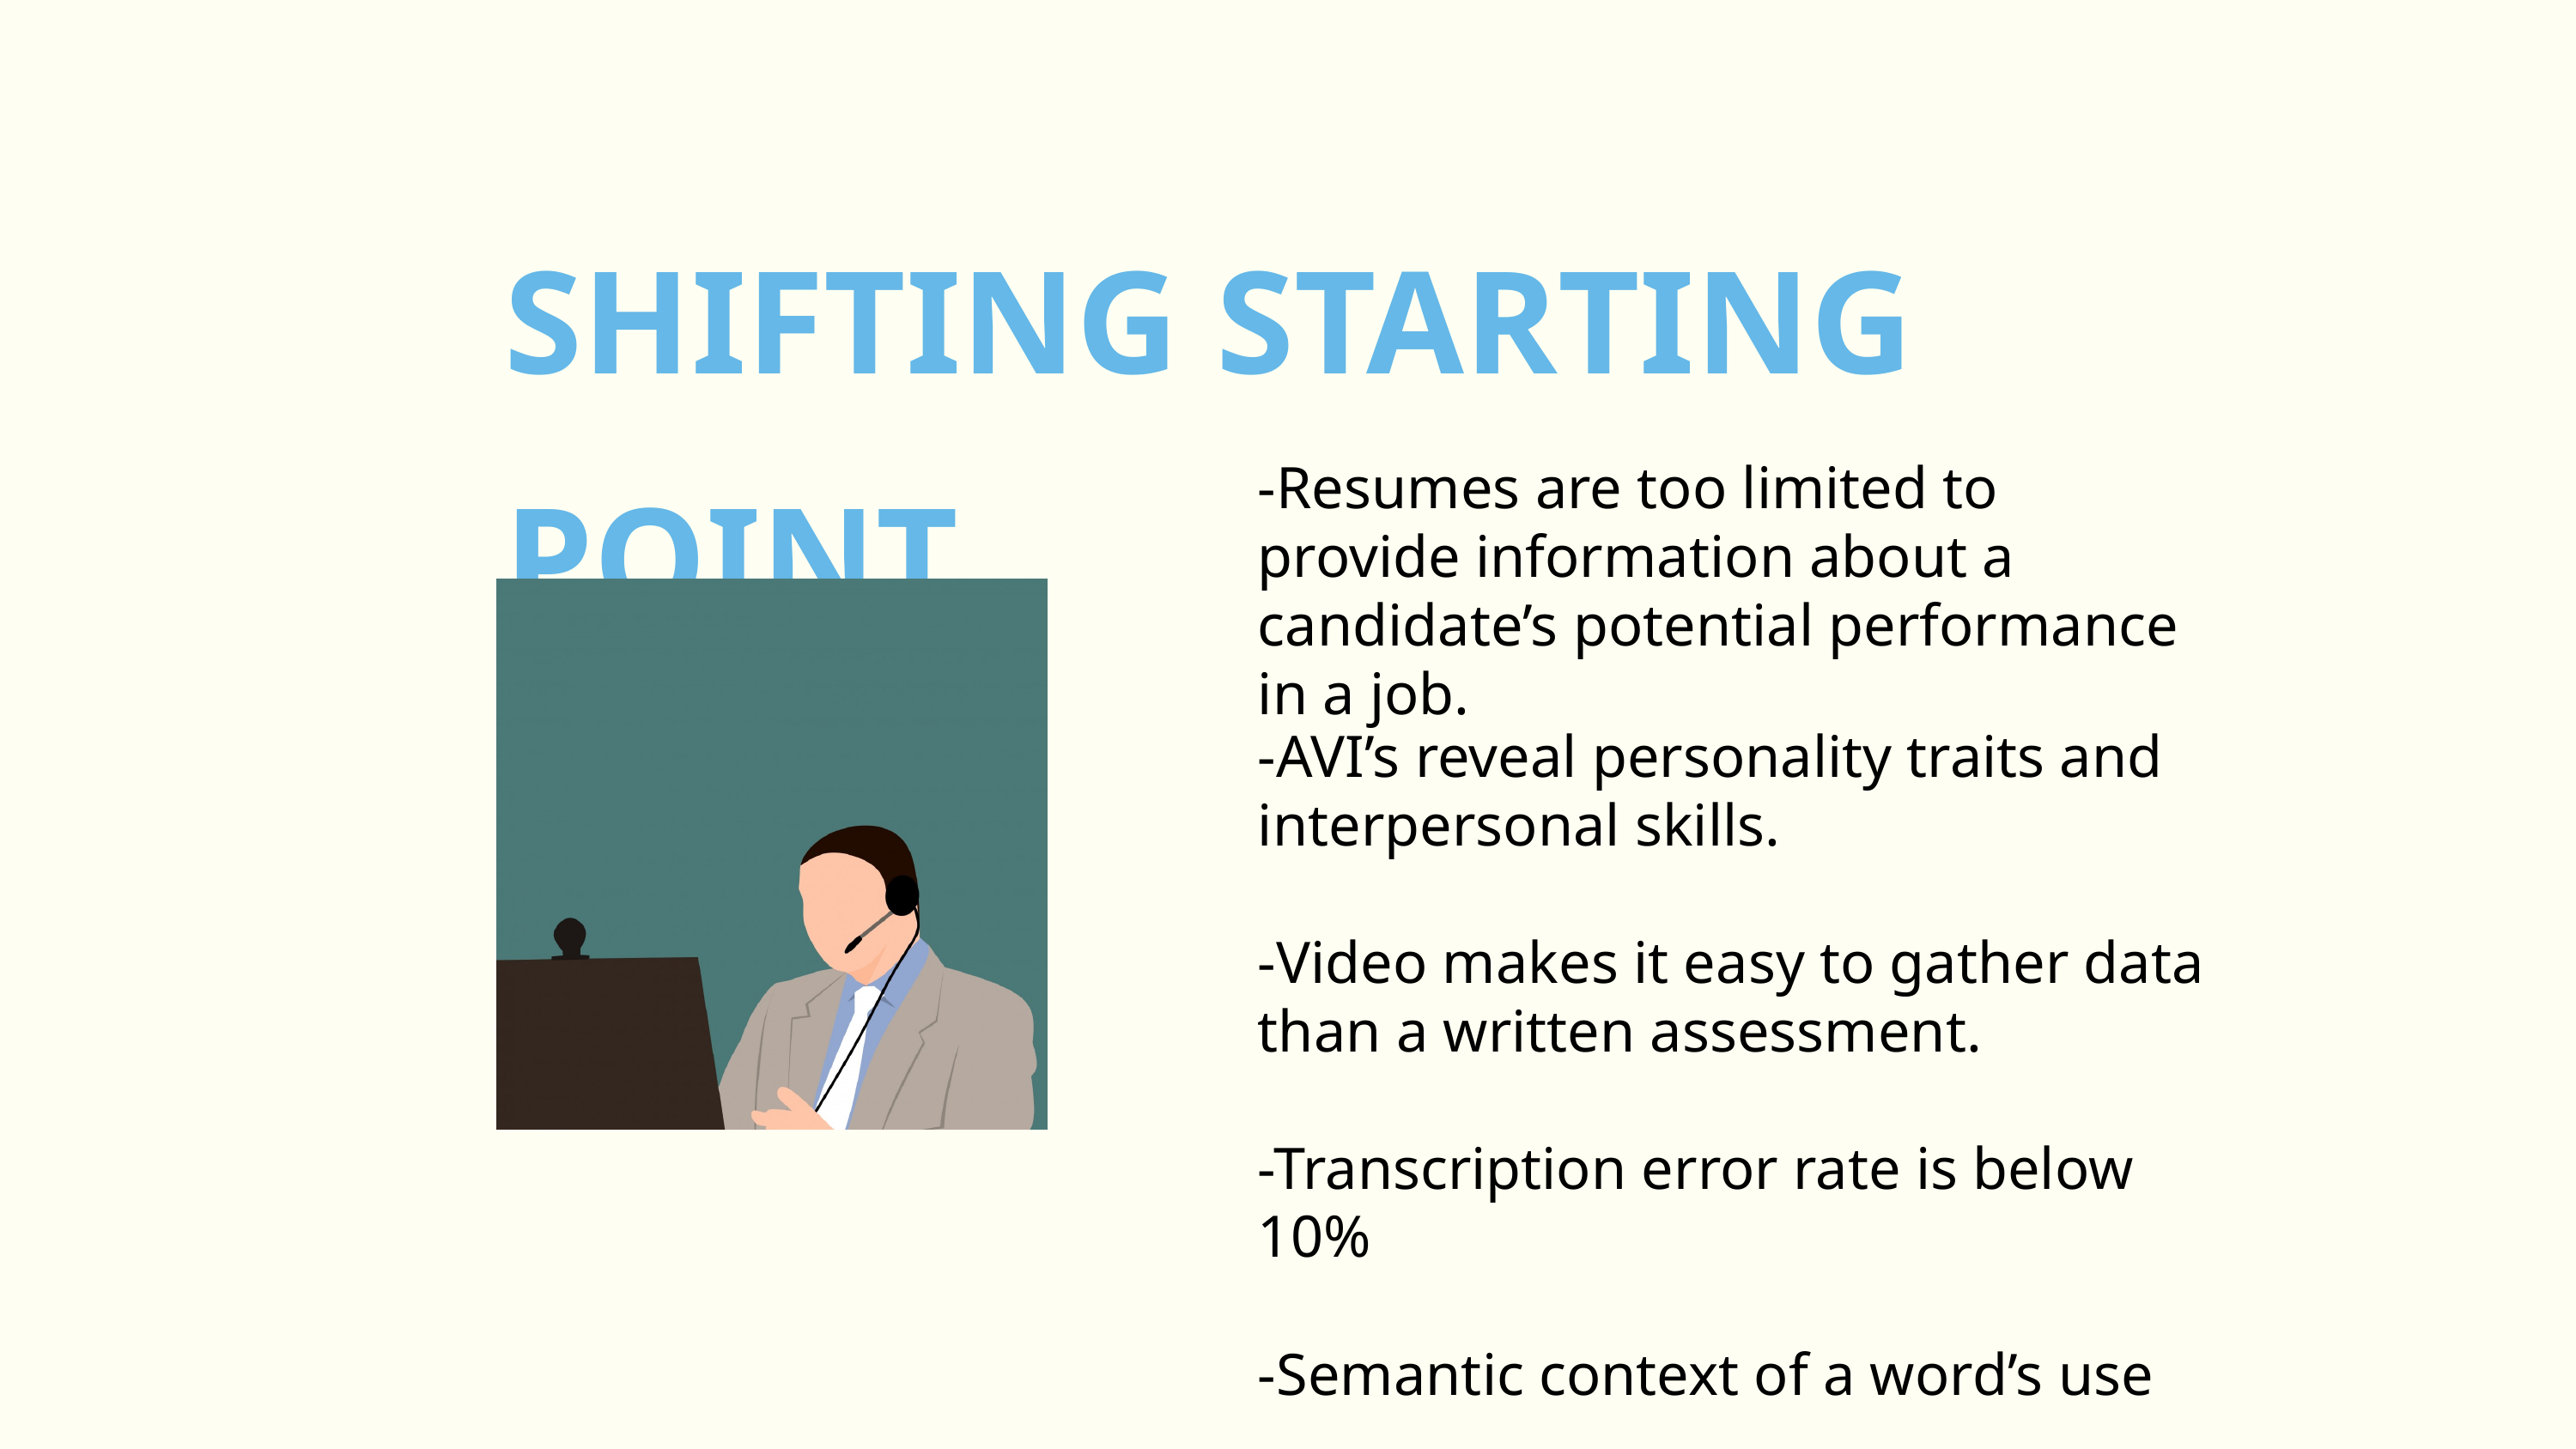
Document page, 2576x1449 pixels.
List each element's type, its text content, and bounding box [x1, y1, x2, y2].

picture [496, 579, 1048, 1130]
text_box -AVI’s reveal personality traits and interpersonal skills. -Video makes it easy to gather data than a written assessment. -Transcription error rate is below 10% -Semantic context of a word’s use [1244, 713, 2254, 1413]
text_box SHIFTING STARTING POINT [505, 166, 2083, 640]
text_box -Resumes are too limited to provide information about a candidate’s potential performance in a job. [1244, 445, 2222, 713]
